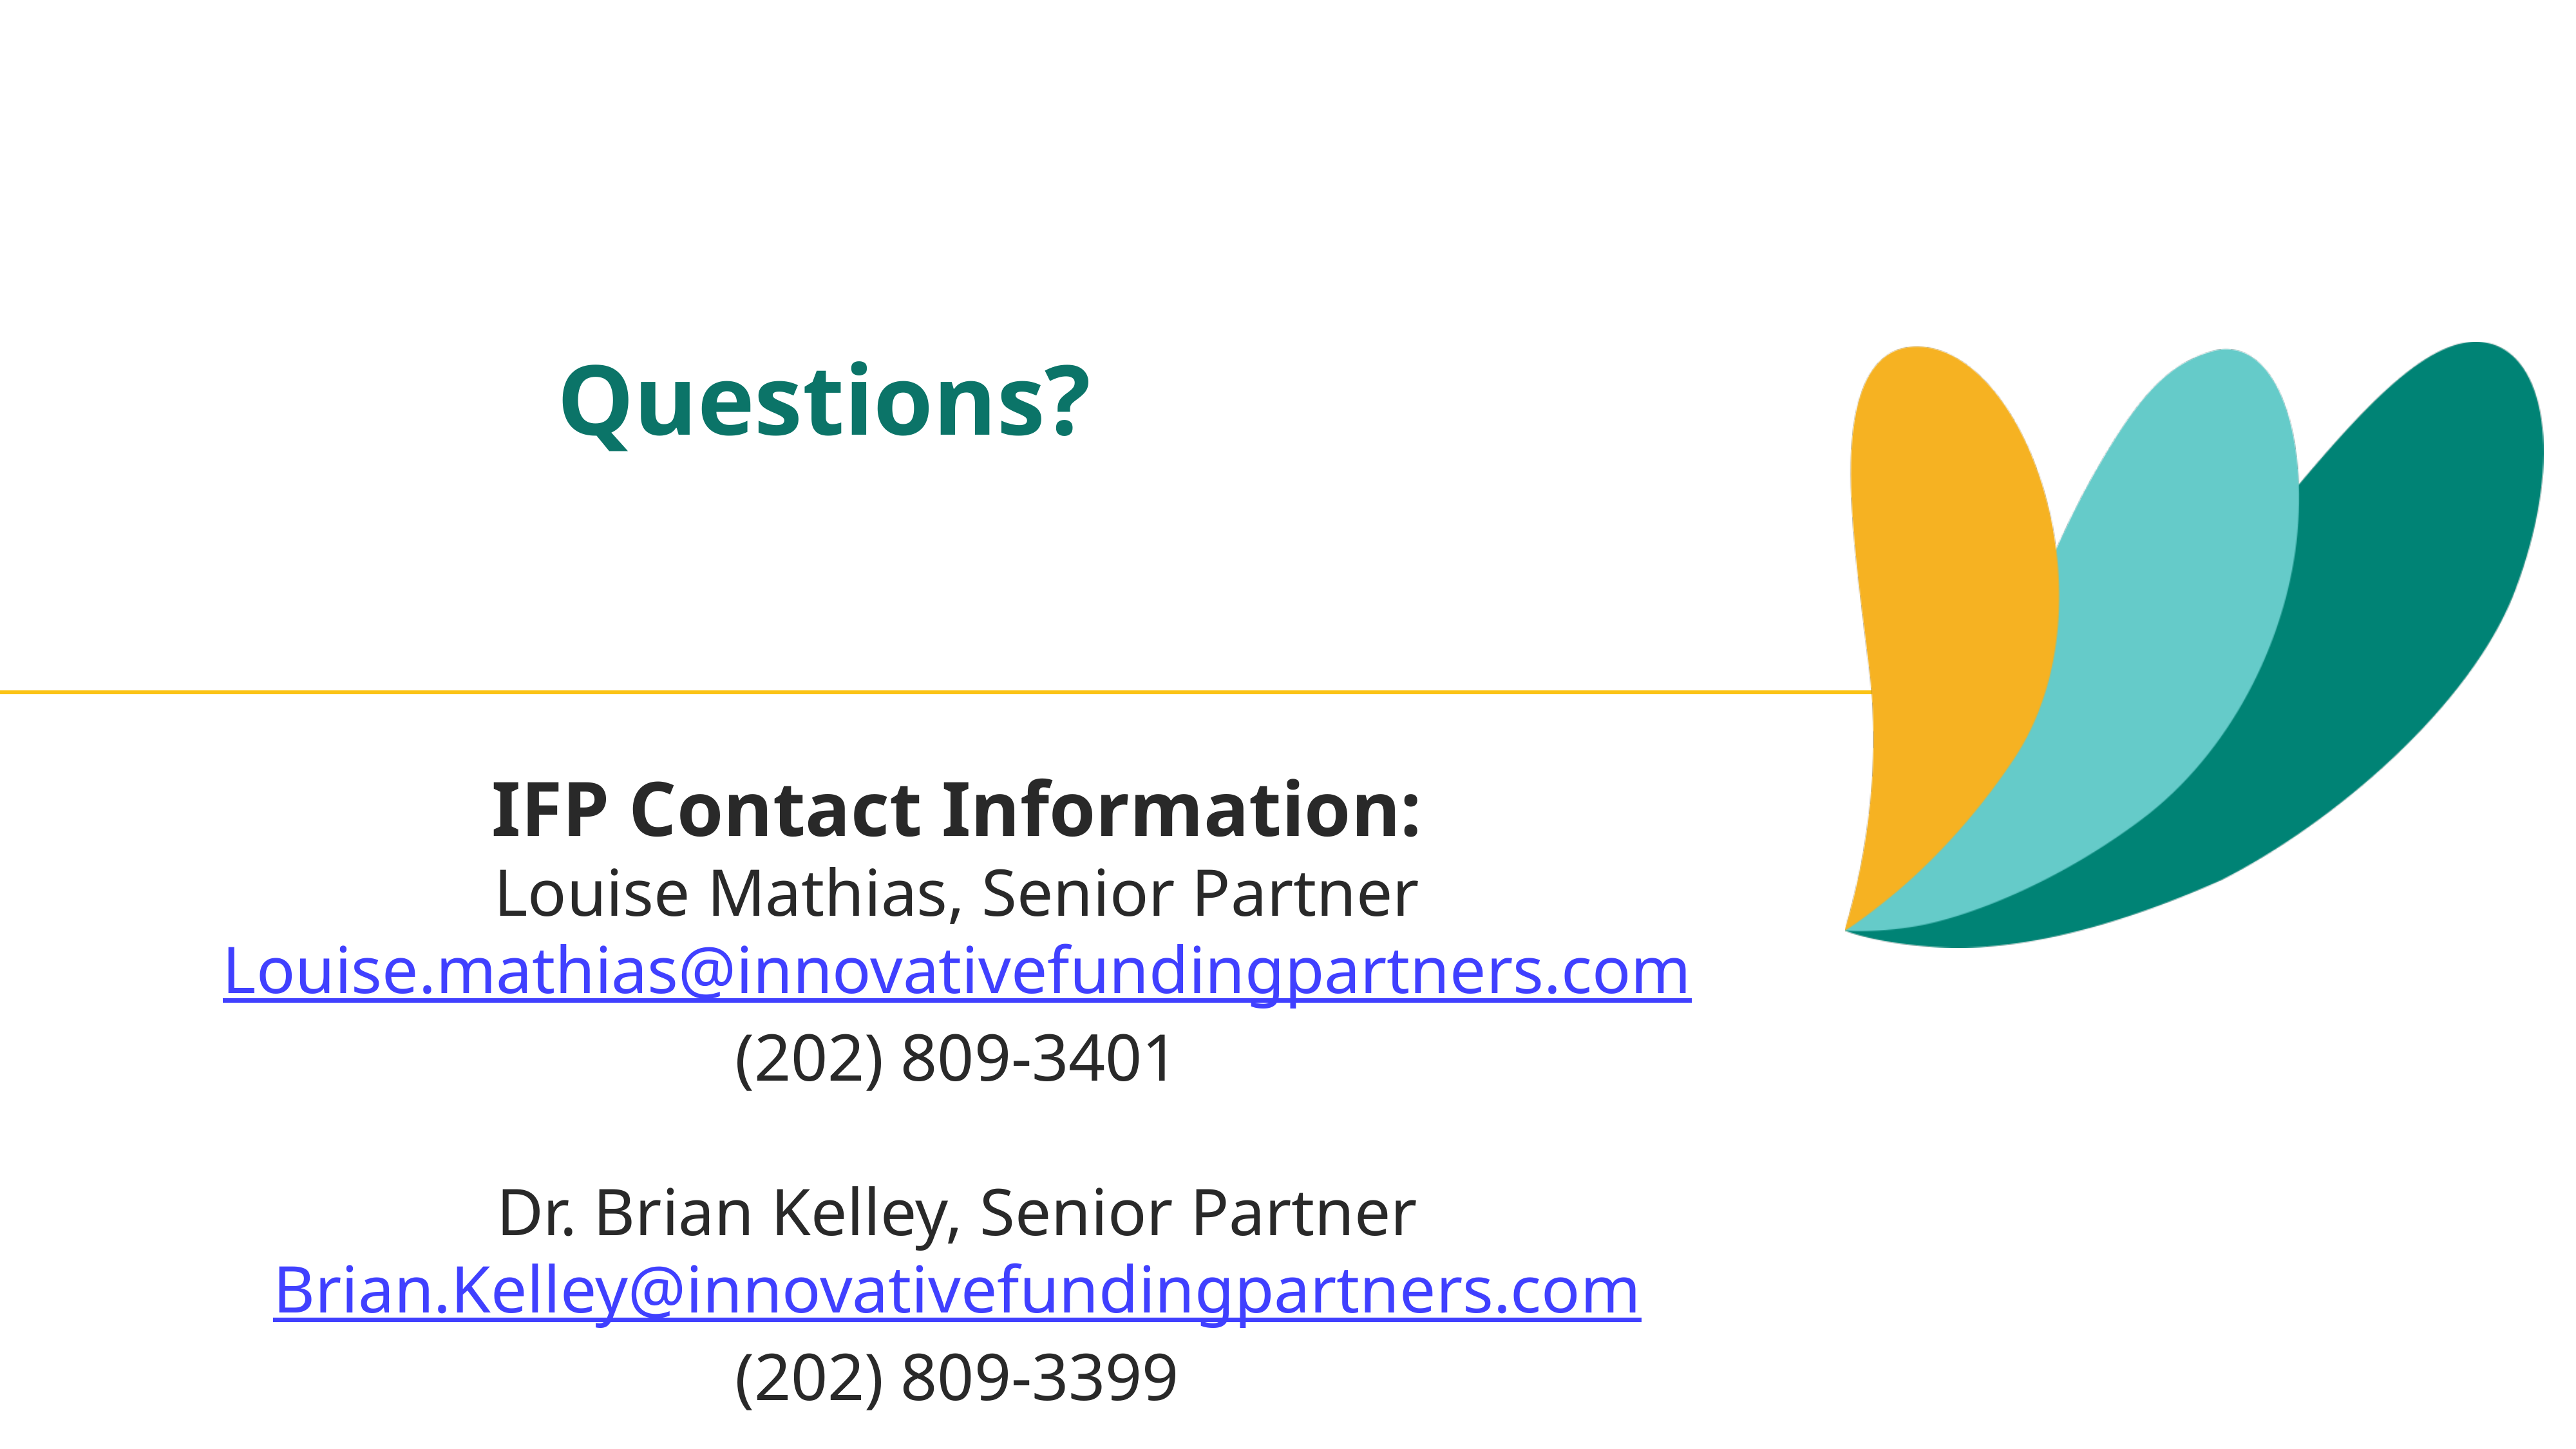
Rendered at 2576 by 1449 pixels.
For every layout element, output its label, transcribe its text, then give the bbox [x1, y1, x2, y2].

text_box Questions? [538, 276, 2576, 518]
picture [1845, 342, 2544, 948]
text_box IFP Contact Information: Louise Mathias, Senior Partner Louise.mathias@innovativefundingpartners.com (202) 809-3401 Dr. Brian Kelley, Senior Partner Brian.Kelley@innovativefundingpartners.com (202) 809-3399 [32, 756, 1883, 1418]
